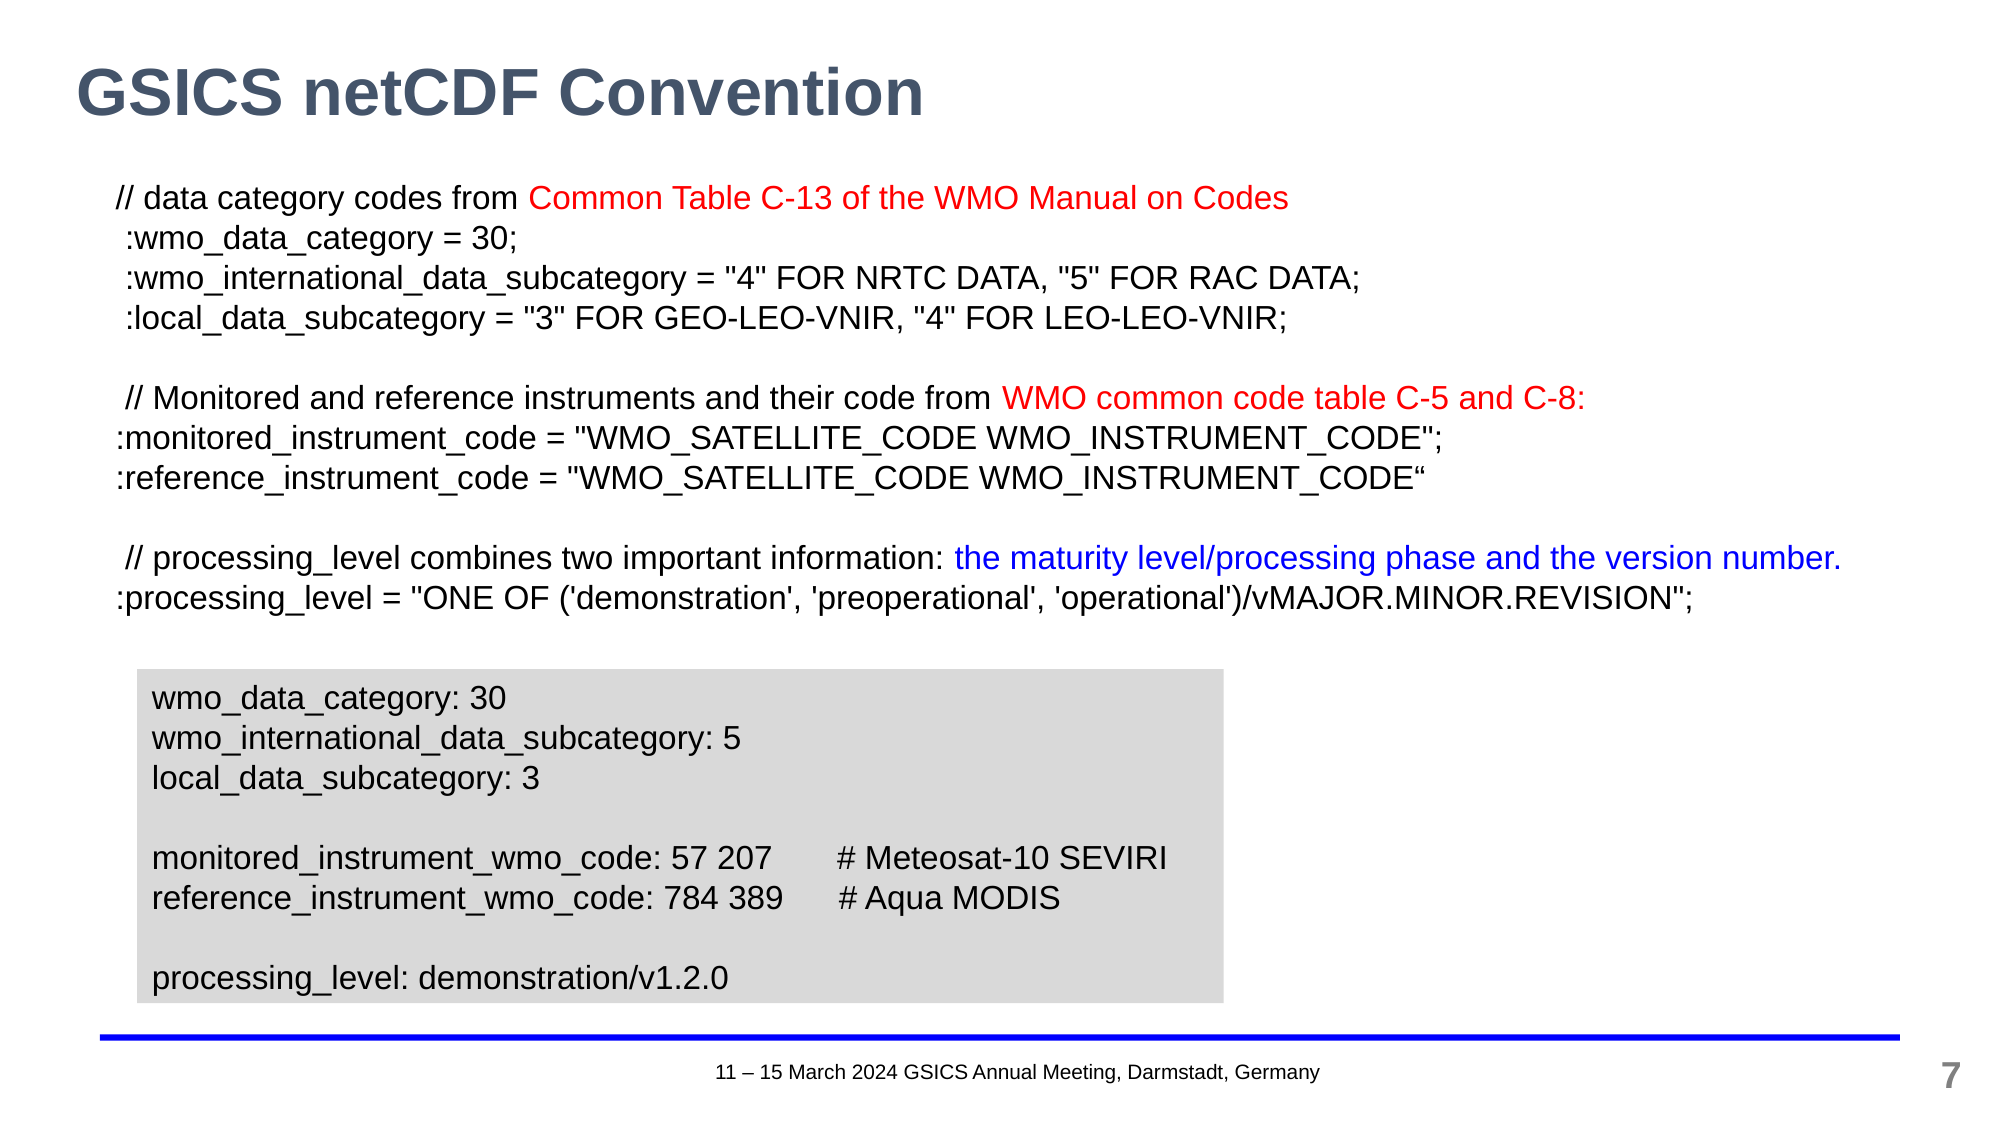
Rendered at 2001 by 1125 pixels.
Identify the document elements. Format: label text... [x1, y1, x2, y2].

title GSICS netCDF Convention [62, 41, 1885, 151]
text_box wmo_data_category: 30 wmo_international_data_subcategory: 5 local_data_subcategory: 3 monitored_instrument_wmo_code: 57 207 # Meteosat-10 SEVIRI reference_instrument_wmo_code: 784 389 # Aqua MODIS processing_level: demonstration/v1.2.0 [137, 669, 1224, 1004]
slide_number 7 [1869, 1043, 1977, 1111]
text_box // data category codes from Common Table C-13 of the WMO Manual on Codes :wmo_data_category = 30; :wmo_international_data_subcategory = "4" FOR NRTC DATA, "5" FOR RAC DATA; :local_data_subcategory = "3" FOR GEO-LEO-VNIR, "4" FOR LEO-LEO-VNIR; // Monitored and reference instruments and their code from WMO common code table C-5 and C-8: :monitored_instrument_code = "WMO_SATELLITE_CODE WMO_INSTRUMENT_CODE"; :reference_instrument_code = "WMO_SATELLITE_CODE WMO_INSTRUMENT_CODE“ // processing_level combines two important information: the maturity level/processing phase and the version number. :processing_level = "ONE OF ('demonstration', 'preoperational', 'operational')/vMAJOR.MINOR.REVISION"; [100, 169, 1927, 663]
